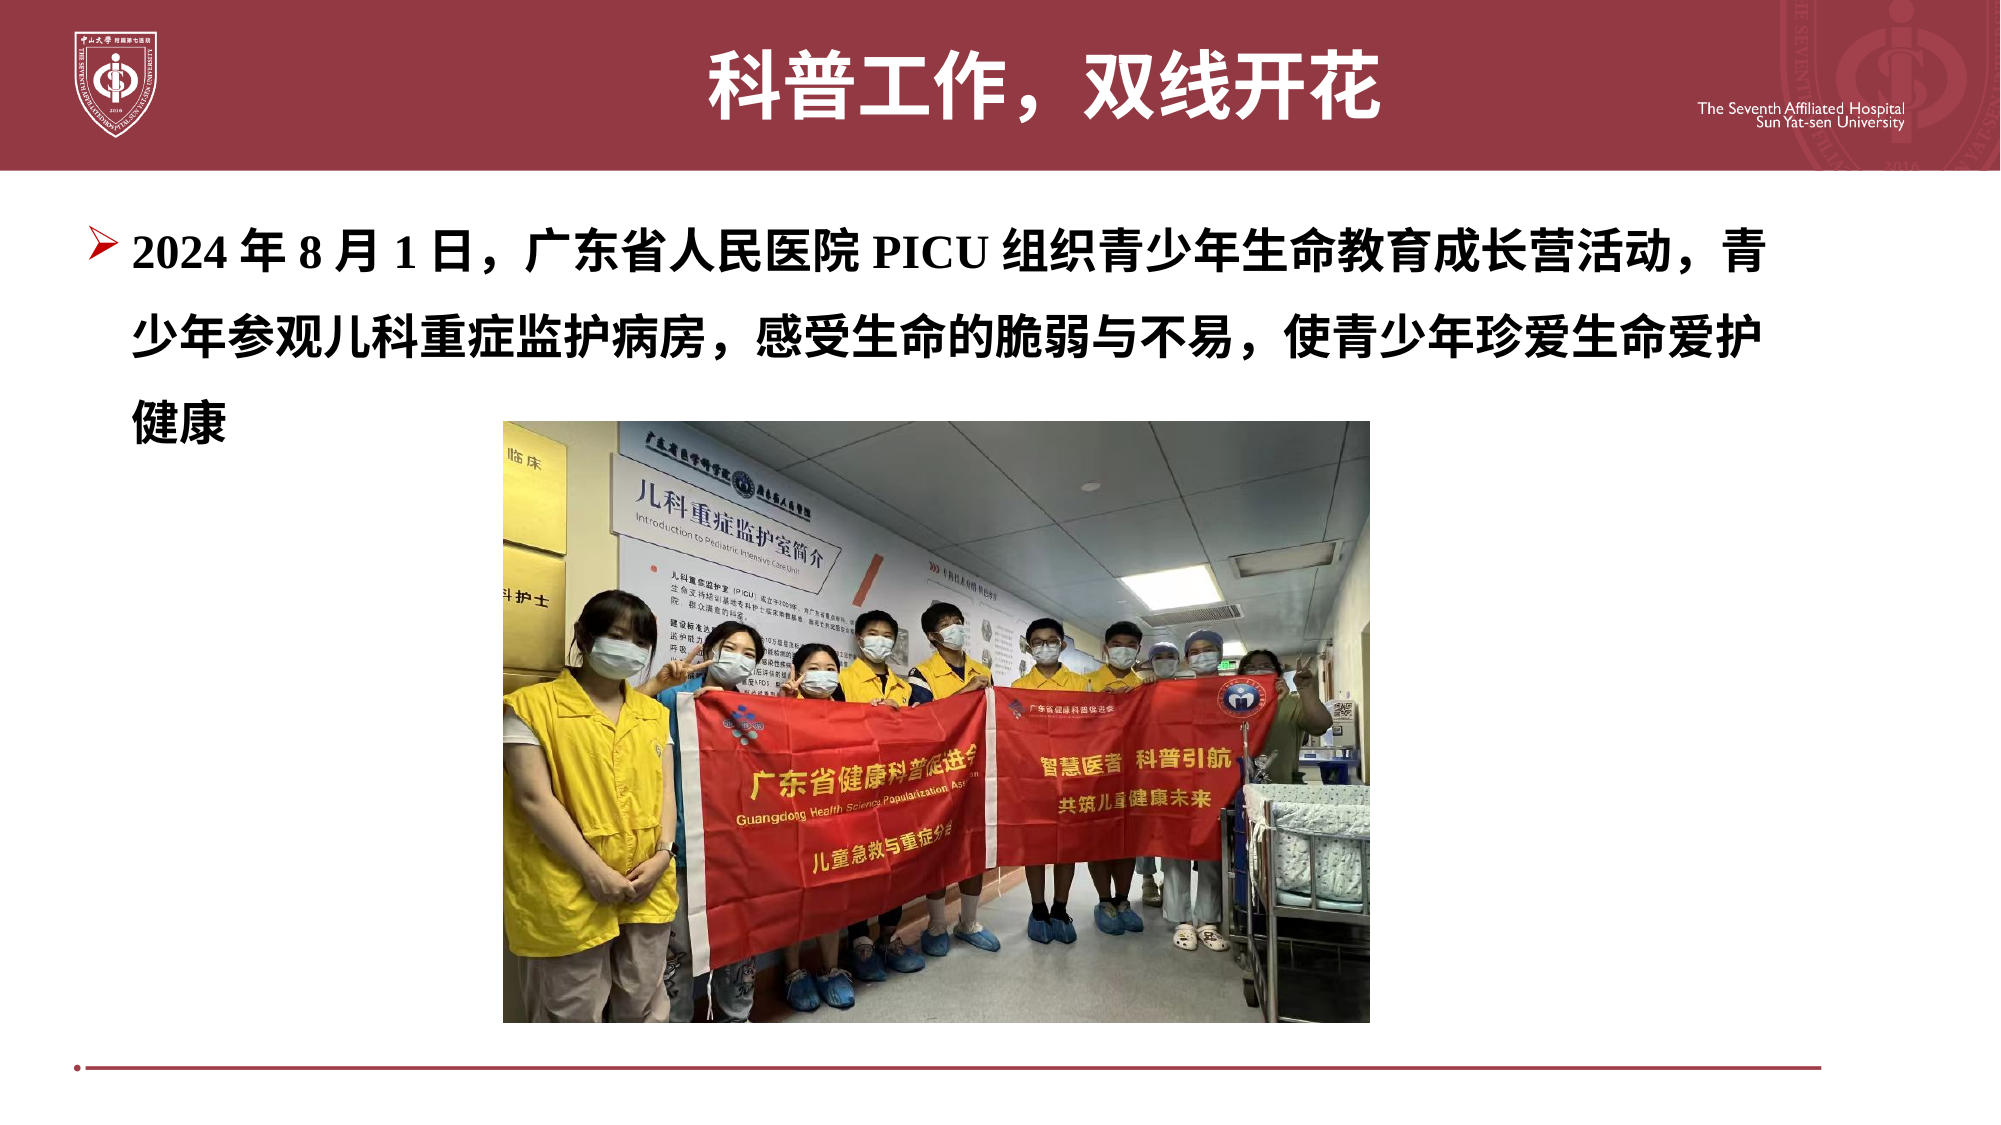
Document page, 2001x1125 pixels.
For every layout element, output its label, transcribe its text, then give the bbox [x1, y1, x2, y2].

text_box 2024年8月1日，广东省人民医院PICU组织青少年生命教育成长营活动，青少年参观儿科重症监护病房，感受生命的脆弱与不易，使青少年珍爱生命爱护健康 [70, 184, 1814, 374]
text_box 科普工作，双线开花 [692, 30, 1447, 136]
picture [0, 0, 2001, 1125]
